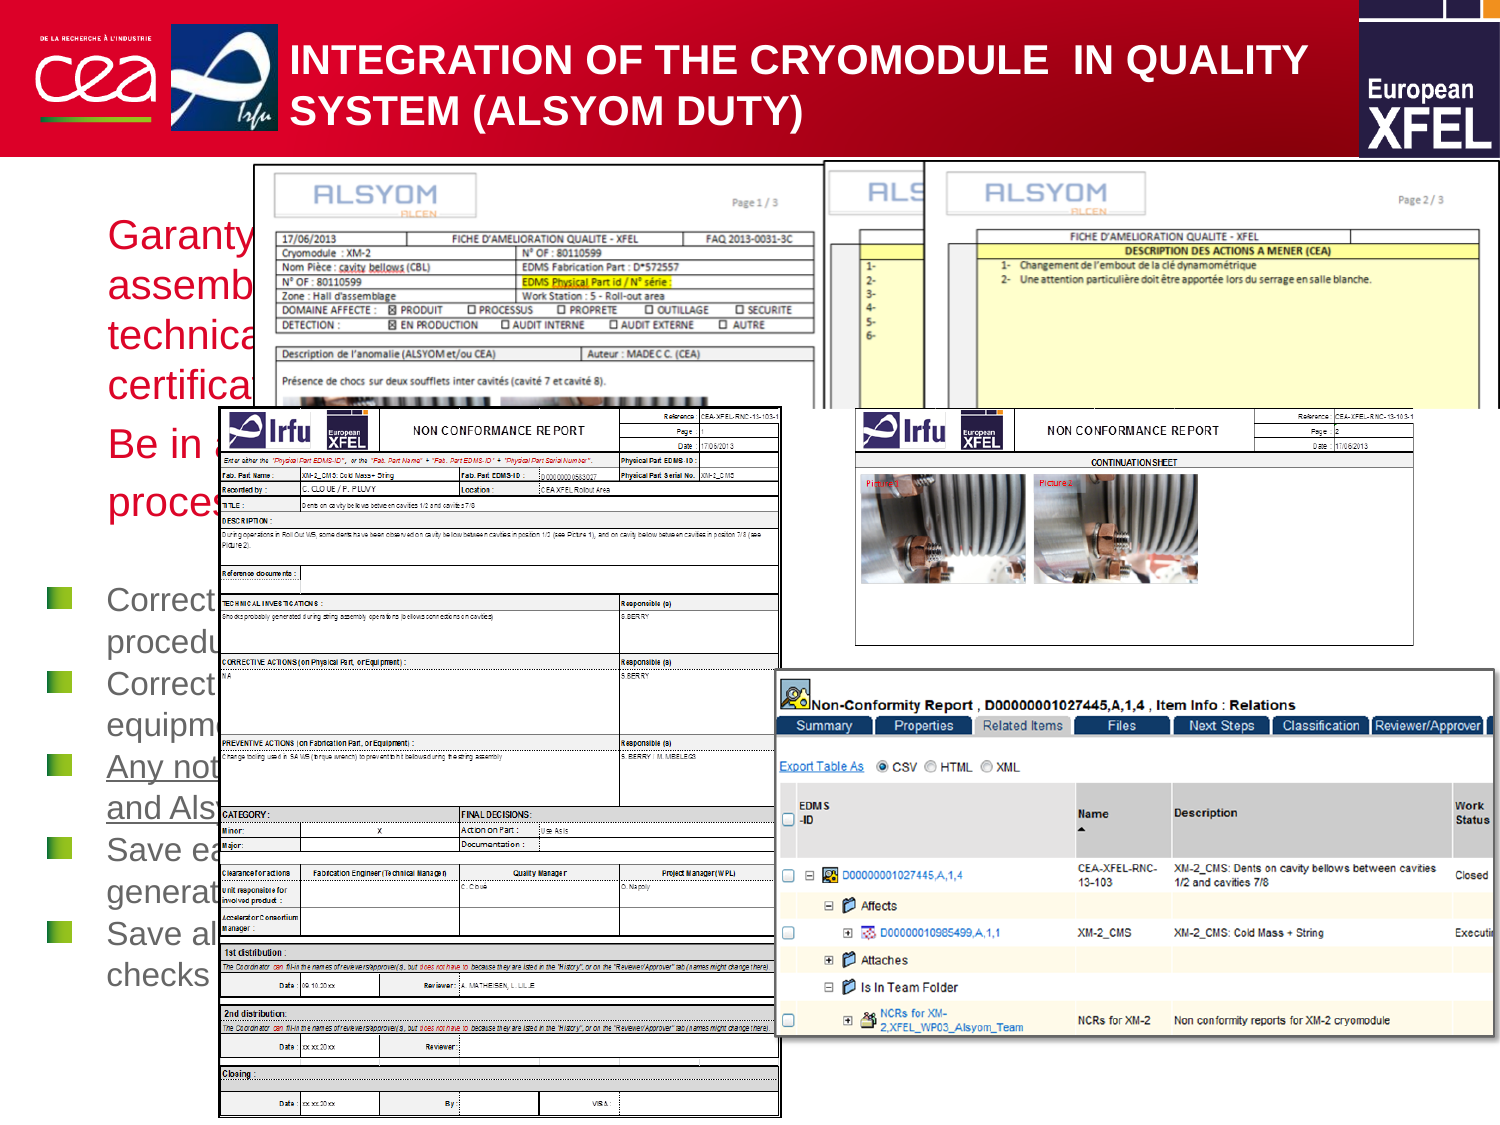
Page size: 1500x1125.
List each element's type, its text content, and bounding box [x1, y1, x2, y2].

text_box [218, 406, 1500, 1125]
title integration of the cryomodule in quality system (Alsyom duty) [289, 8, 1365, 158]
picture [47, 837, 72, 859]
picture [47, 921, 72, 943]
picture [0, 0, 1500, 158]
picture [47, 754, 72, 776]
picture [47, 587, 72, 609]
list Garanty the conformity of the assembled cryomodules with technical specifications and certification. Be in a continuous improvement process. Correct application of tests and assembly procedures Correct use of assembly tools and test equipment Any noticed deviation must be write down and Alsyom or CEA must answer or correct Save each module configuration, BOM generation Save all assembly and test reports and all checks in EDMS [47, 208, 248, 1024]
picture [253, 160, 1500, 406]
picture [47, 671, 72, 693]
